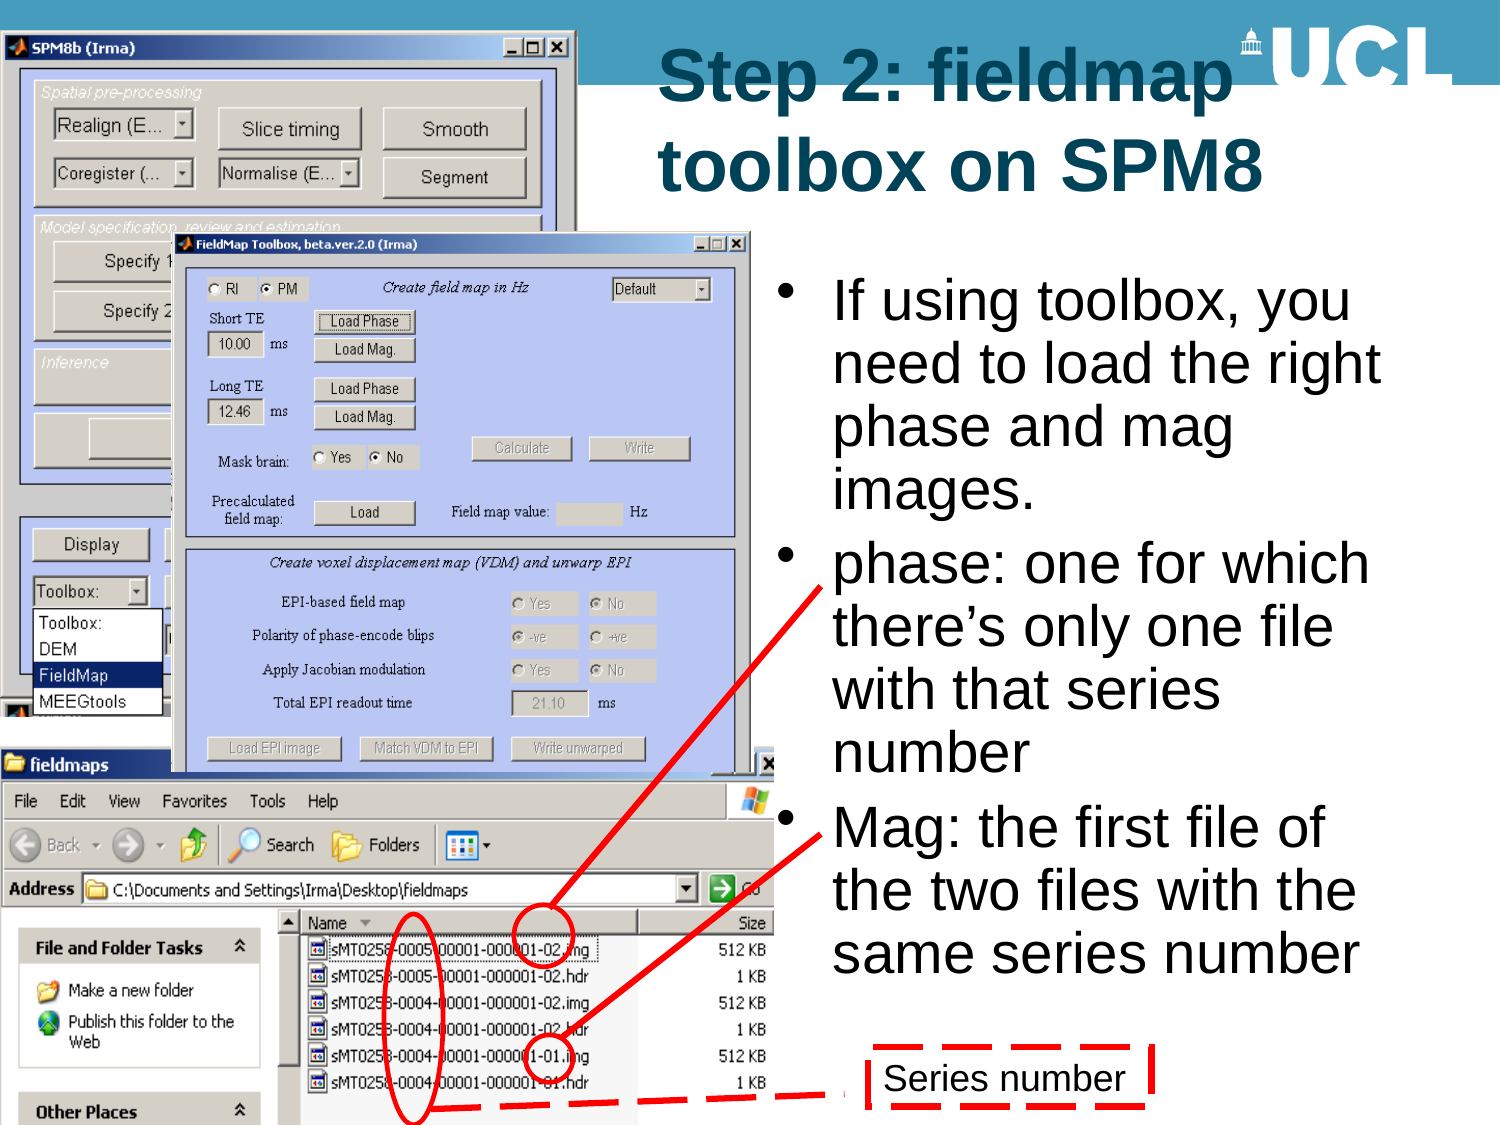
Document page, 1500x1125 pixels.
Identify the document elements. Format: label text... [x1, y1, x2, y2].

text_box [525, 973, 822, 1083]
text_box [383, 913, 1152, 1125]
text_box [513, 585, 822, 968]
title Step 2: fieldmap toolbox on SPM8 [642, 19, 1459, 207]
picture [0, 0, 1500, 1125]
list If using toolbox, you need to load the right phase and mag images. phase: one for which there’s only one file with that series number Mag: the first file of the two files with the same series number [761, 262, 1425, 1005]
